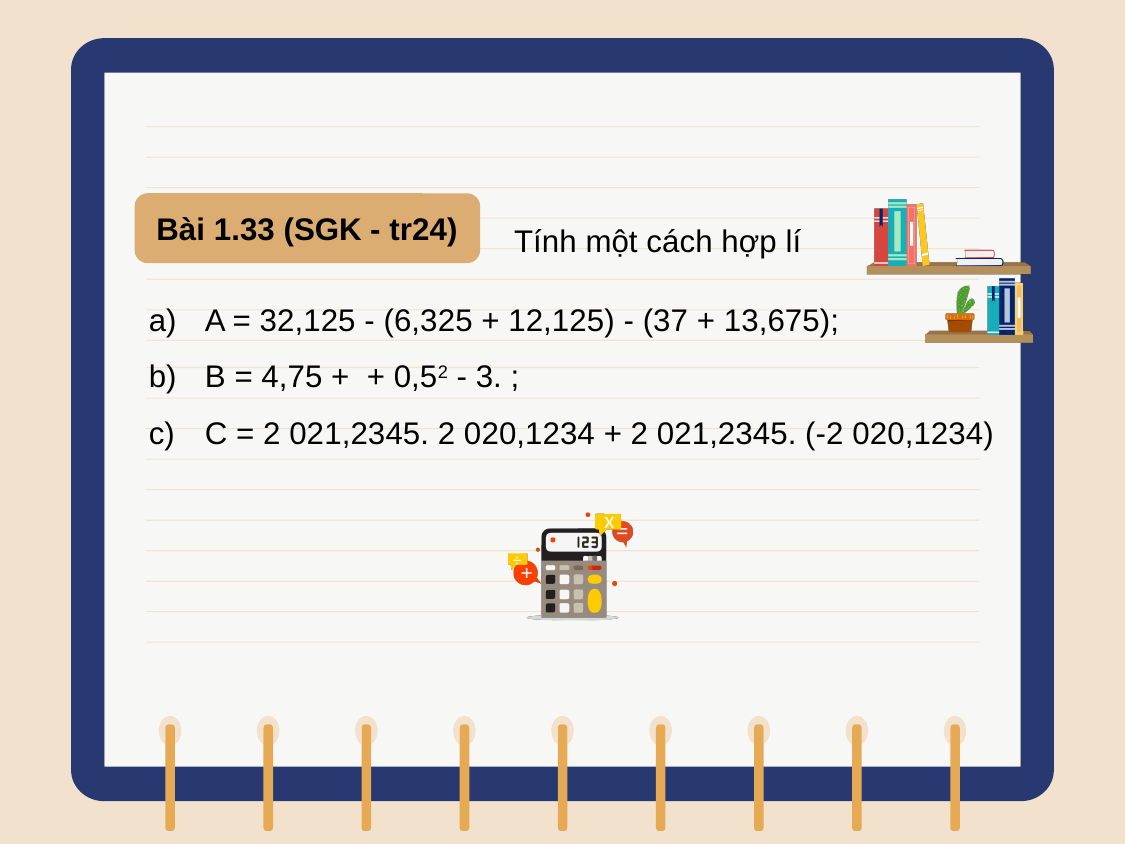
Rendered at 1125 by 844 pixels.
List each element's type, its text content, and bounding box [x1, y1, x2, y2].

picture [499, 494, 642, 637]
picture [836, 165, 1054, 383]
text_box Bài 1.33 (SGK - tr24) [134, 193, 481, 264]
text_box Tính một cách hợp lí [499, 195, 829, 267]
